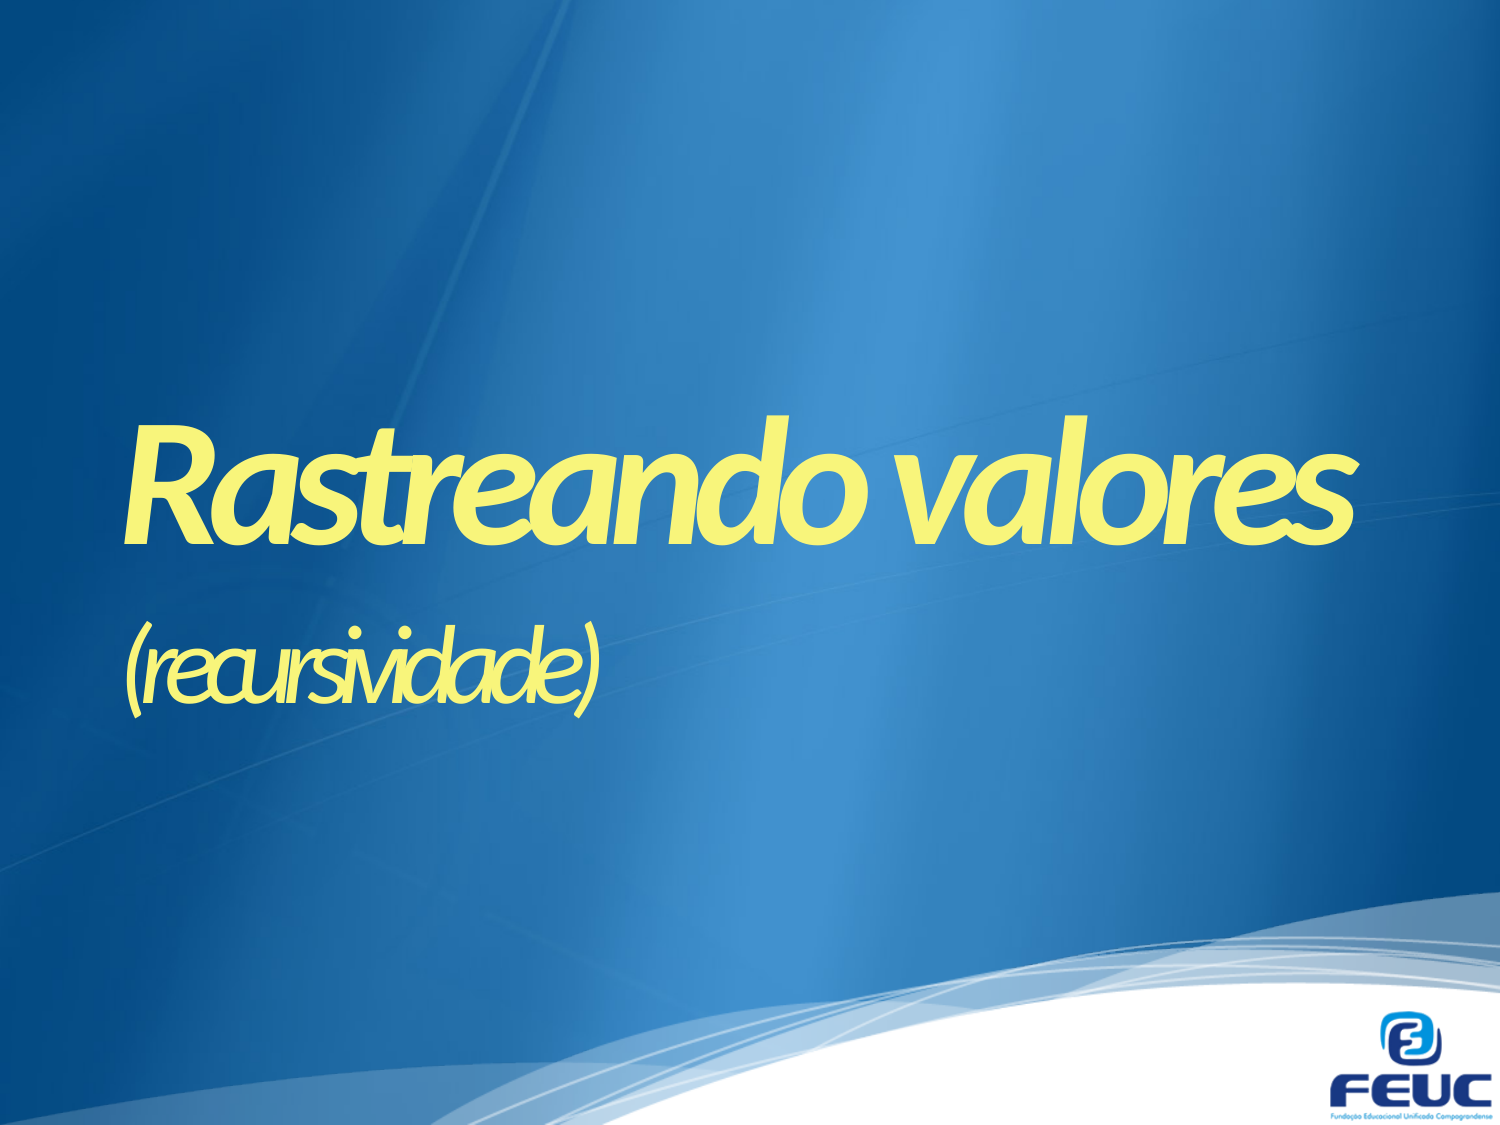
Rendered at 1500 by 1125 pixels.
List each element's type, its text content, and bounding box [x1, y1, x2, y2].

list Rastreando valores (recursividade) [118, 386, 1380, 740]
picture [0, 0, 1500, 1125]
